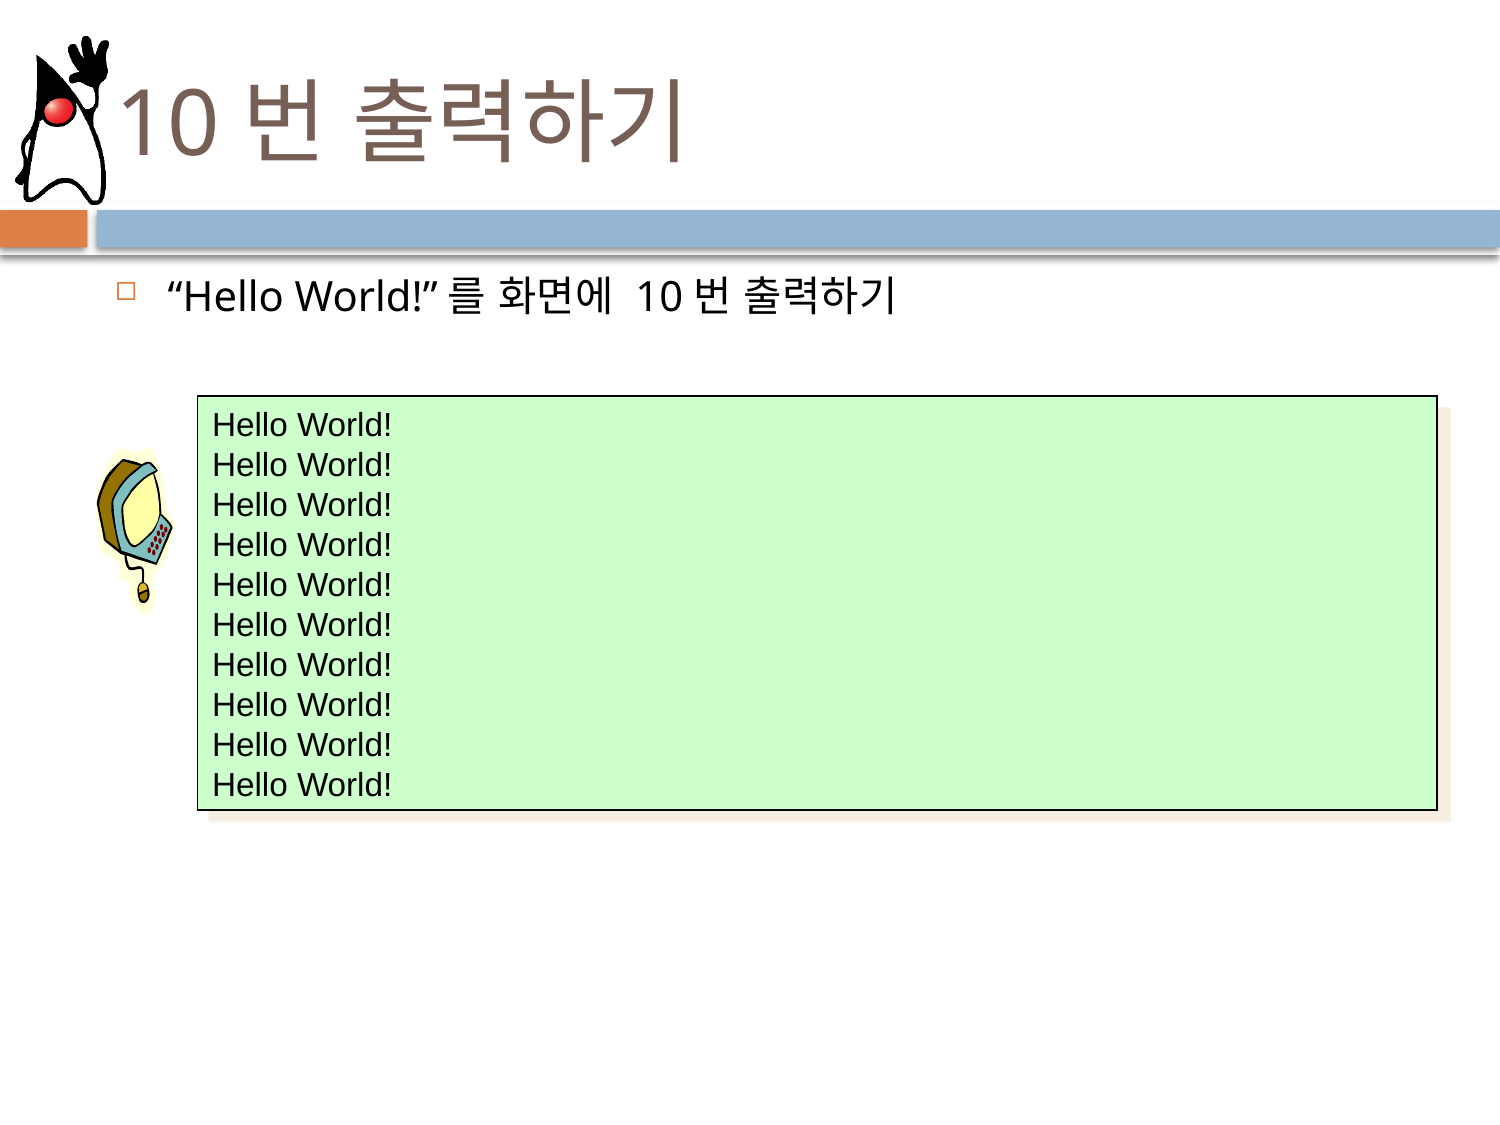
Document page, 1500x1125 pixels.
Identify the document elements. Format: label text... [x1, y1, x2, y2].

title 10번 출력하기 [100, 37, 1438, 200]
picture [15, 36, 109, 205]
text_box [94, 447, 176, 615]
list “Hello World!”를 화면에 10번 출력하기 [100, 262, 1438, 1000]
text_box Hello World! Hello World! Hello World! Hello World! Hello World! Hello World! Hello World! Hello World! Hello World! Hello World! [197, 396, 1438, 810]
